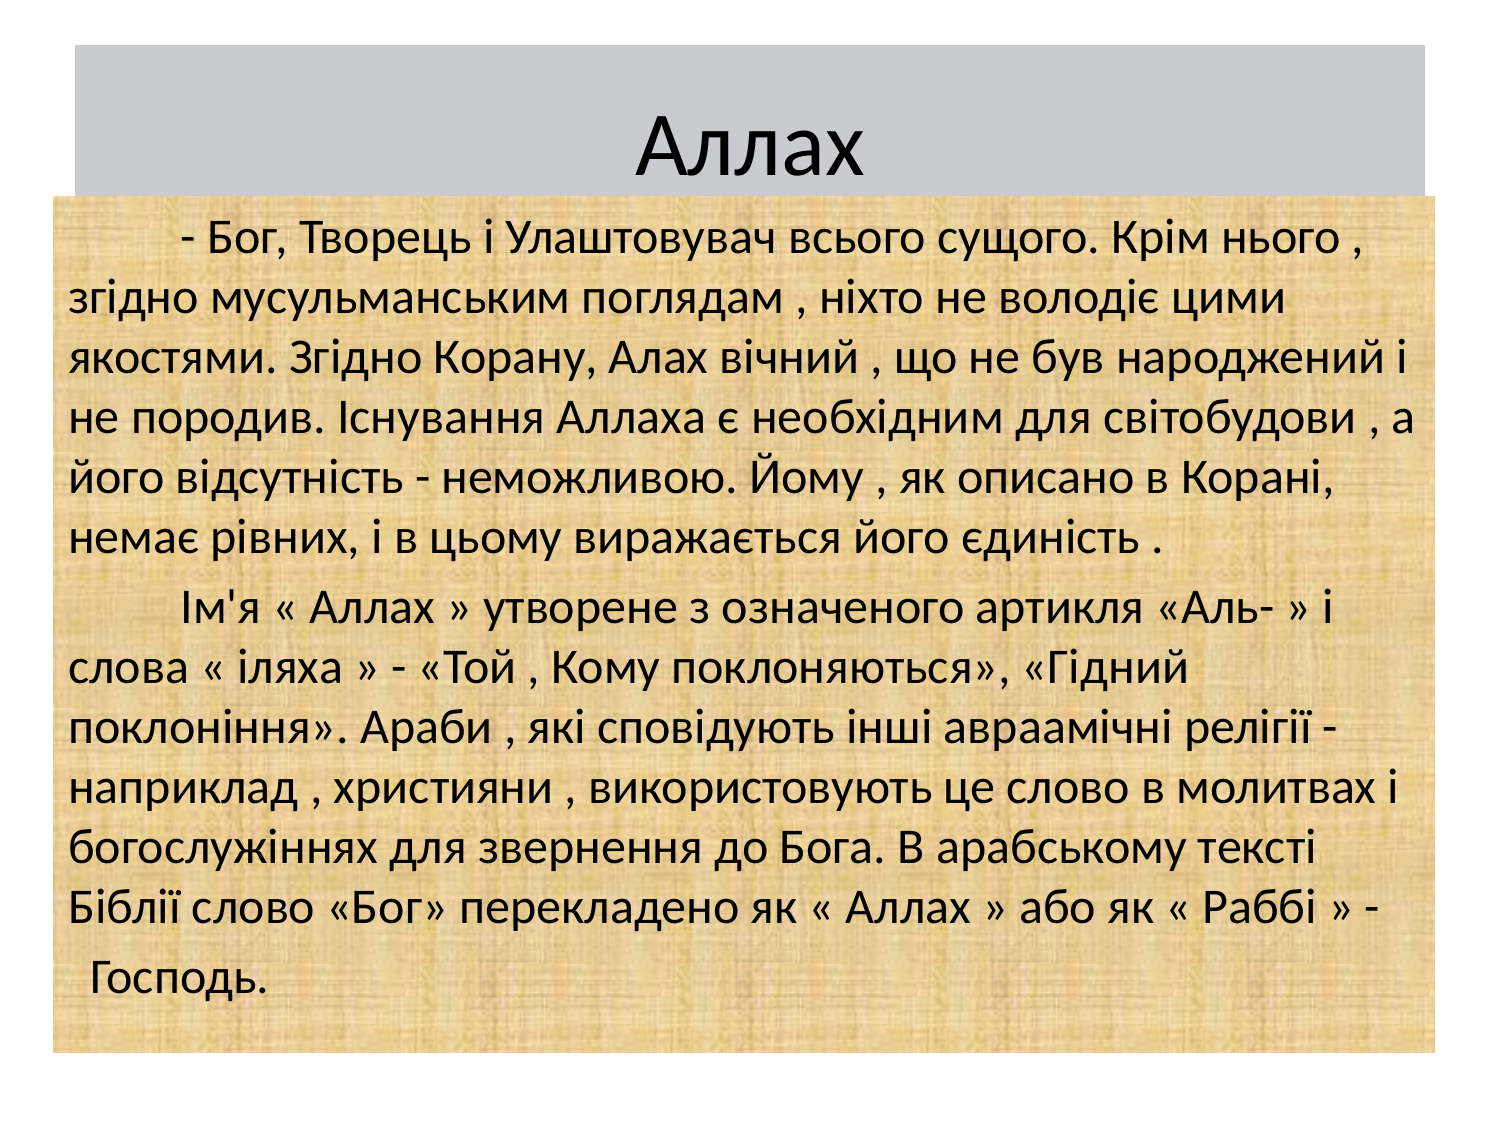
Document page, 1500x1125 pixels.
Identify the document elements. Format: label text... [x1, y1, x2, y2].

list - Бог, Творець і Улаштовувач всього сущого. Крім нього , згідно мусульманським поглядам , ніхто не володіє цими якостями. Згідно Корану, Алах вічний , що не був народжений і не породив. Існування Аллаха є необхідним для світобудови , а його відсутність - неможливою. Йому , як описано в Корані, немає рівних, і в цьому виражається його єдиність . Ім'я « Аллах » утворене з означеного артикля «Аль- » і слова « іляха » - «Той , Кому поклоняються», «Гідний поклоніння». Араби , які сповідують інші авраамічні релігії - наприклад , християни , використовують це слово в молитвах і богослужіннях для звернення до Бога. В арабському тексті Біблії слово «Бог» перекладено як « Аллах » або як « Раббі » - Господь. [52, 196, 1436, 1053]
title Аллах [74, 44, 1426, 196]
